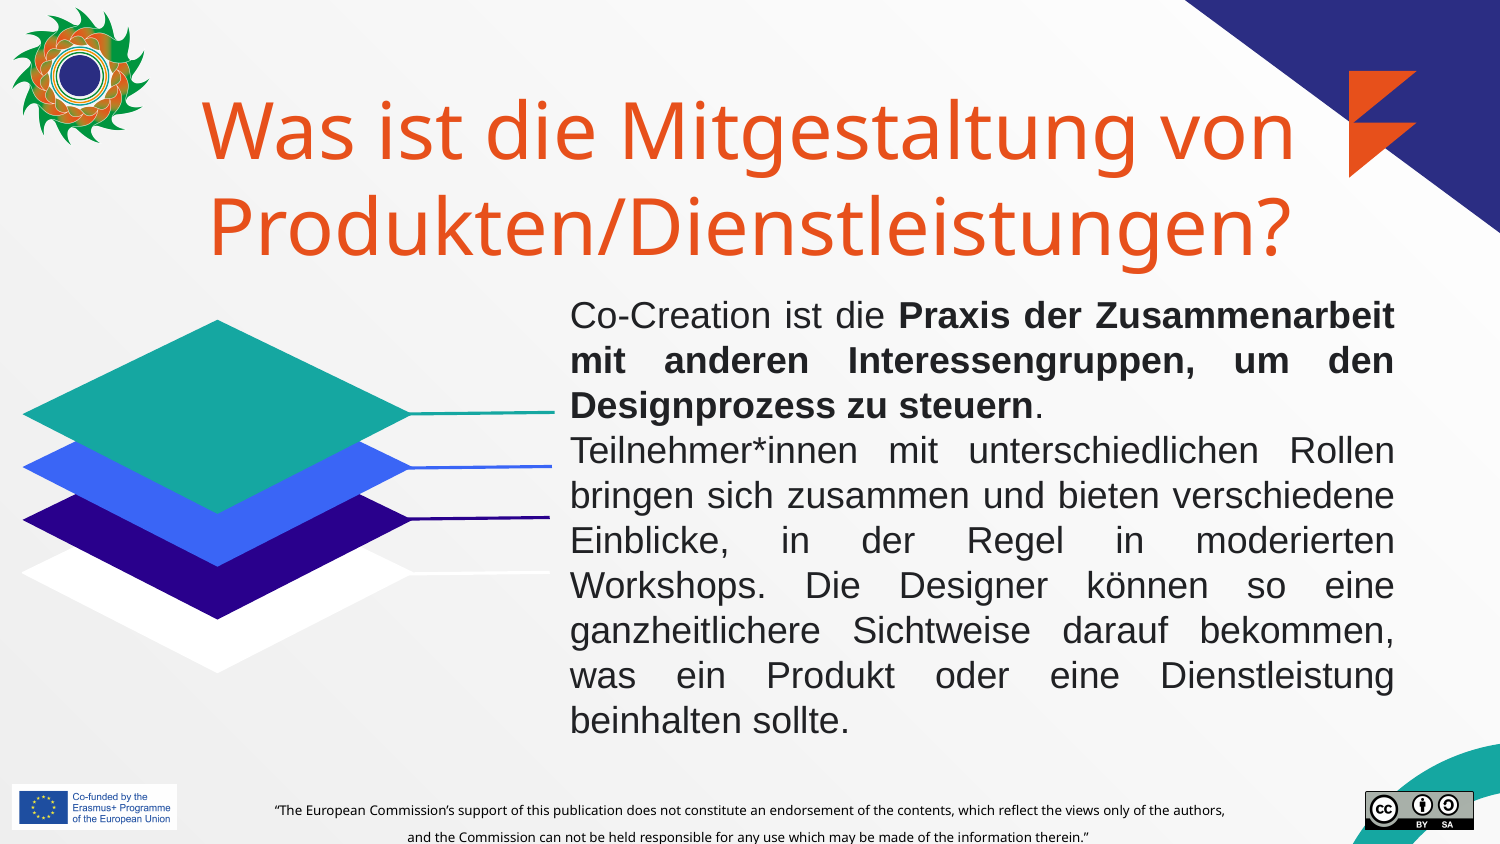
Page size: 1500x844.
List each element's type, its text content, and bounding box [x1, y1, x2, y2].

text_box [330, 517, 551, 521]
picture [11, 784, 177, 830]
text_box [22, 319, 413, 673]
title Was ist die Mitgestaltung von Produkten/Dienstleistungen? [116, 65, 1383, 232]
picture [11, 6, 151, 147]
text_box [334, 412, 555, 416]
text_box Co-Creation ist die Praxis der Zusammenarbeit mit anderen Interessengruppen, um den Designprozess zu steuern. Teilnehmer*innen mit unterschiedlichen Rollen bringen sich zusammen und bieten verschiedene Einblicke, in der Regel in moderierten Workshops. Die Designer können so eine ganzheitlichere Sichtweise darauf bekommen, was ein Produkt oder eine Dienstleistung beinhalten sollte. [554, 283, 1411, 749]
picture [1365, 791, 1474, 830]
